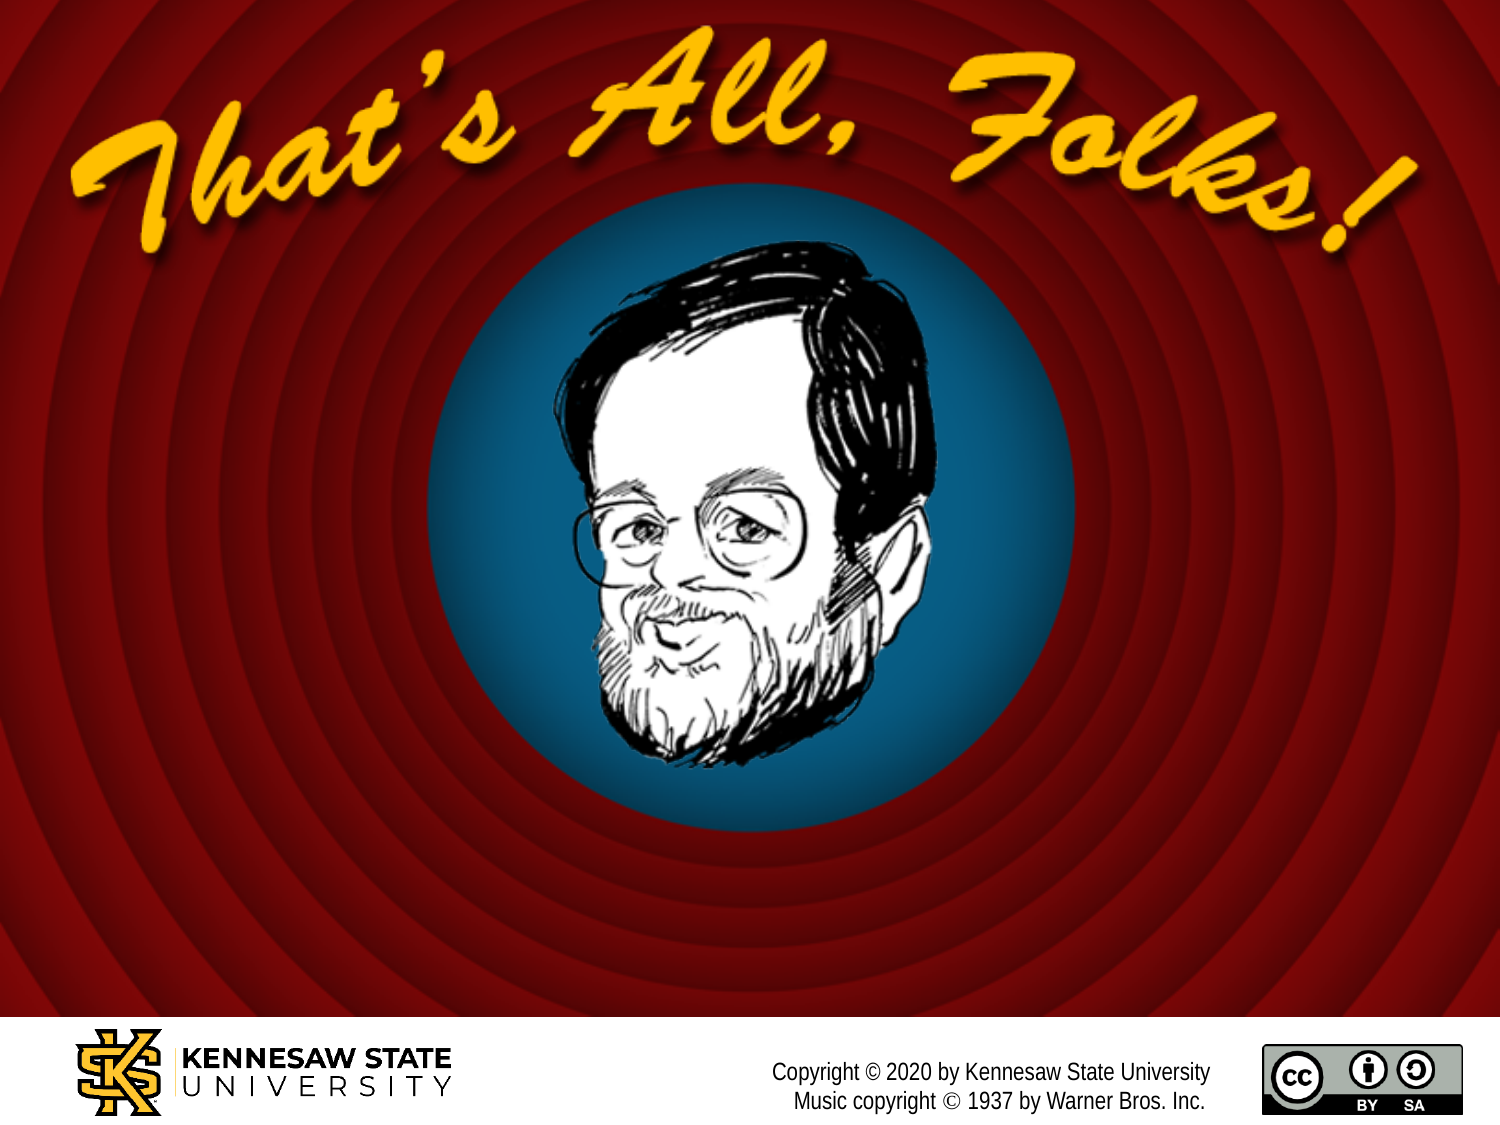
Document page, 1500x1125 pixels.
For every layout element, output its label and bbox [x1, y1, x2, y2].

text_box [749, 1044, 1463, 1125]
picture [75, 1029, 451, 1116]
picture [0, 0, 1500, 1017]
